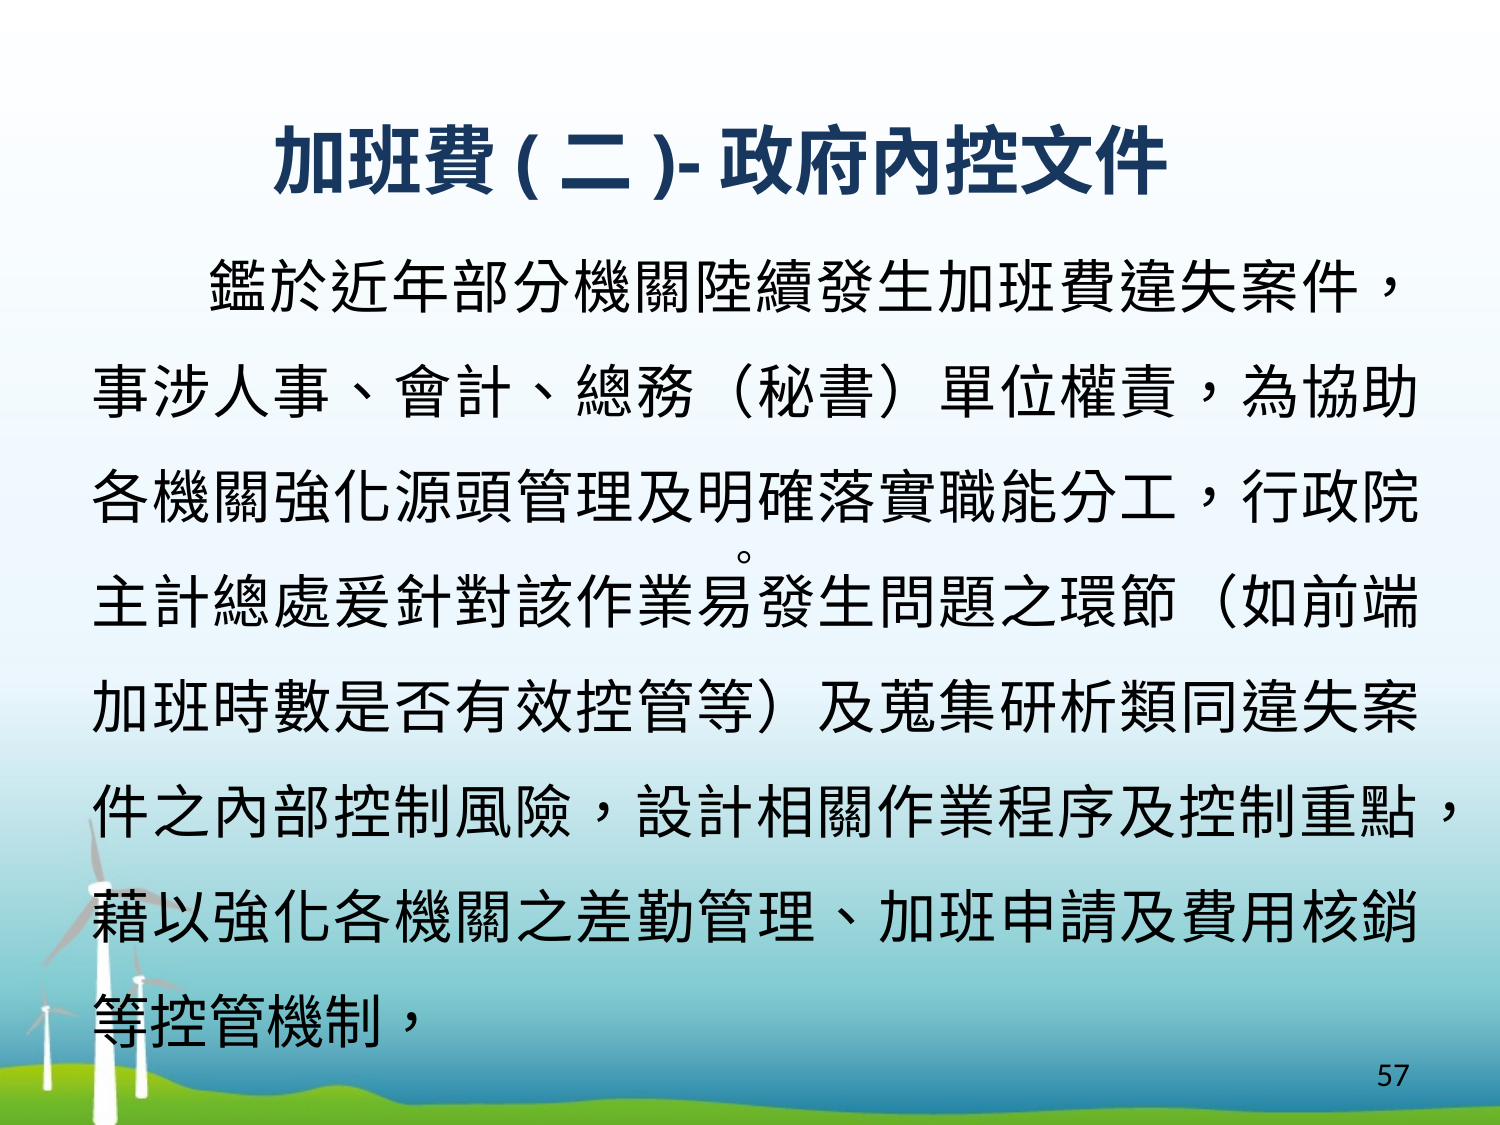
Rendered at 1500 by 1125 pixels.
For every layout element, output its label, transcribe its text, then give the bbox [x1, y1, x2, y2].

subtitle 鑑於近年部分機關陸續發生加班費違失案件，事涉人事、會計、總務（秘書）單位權責，為協助各機關強化源頭管理及明確落實職能分工，行政院主計總處爰針對該作業易發生問題之環節（如前端加班時數是否有效控管等）及蒐集研析類同違失案件之內部控制風險，設計相關作業程序及控制重點，藉以強化各機關之差勤管理、加班申請及費用核銷等控管機制， [76, 208, 1436, 1071]
picture [0, 0, 1500, 1125]
slide_number 57 [1074, 1042, 1425, 1103]
text_box 加班費(二)-政府內控文件 [76, 42, 1427, 231]
